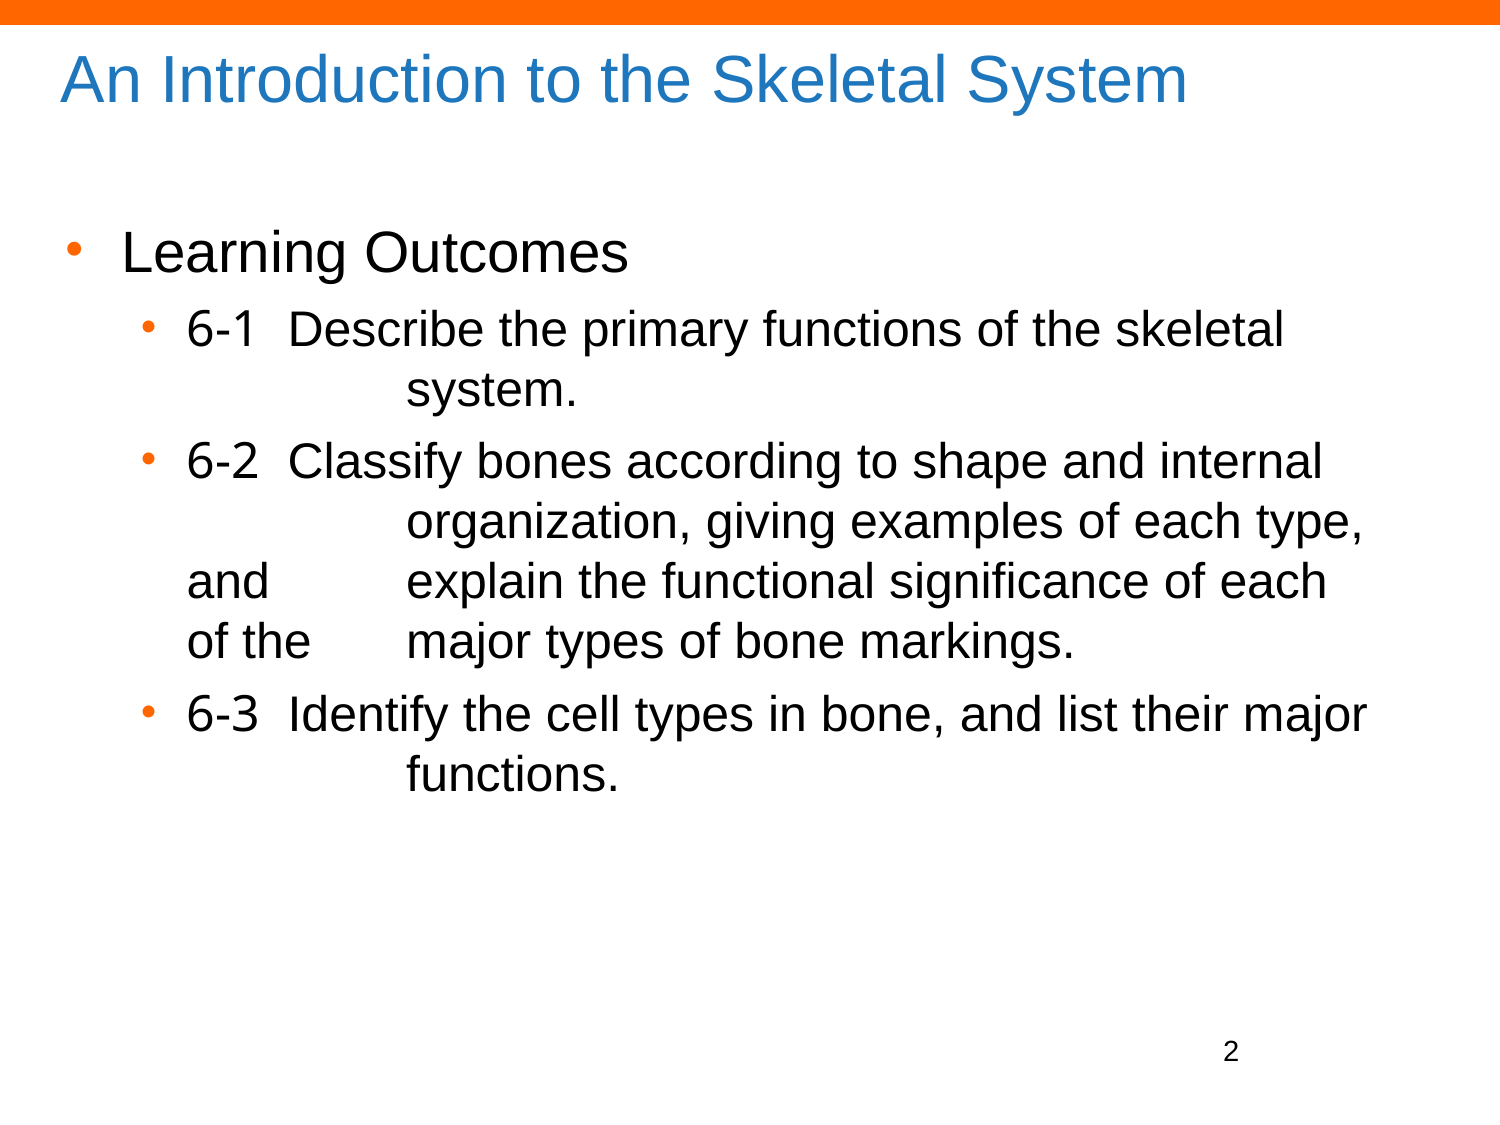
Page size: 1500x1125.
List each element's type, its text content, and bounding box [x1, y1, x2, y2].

list Learning Outcomes 6-1 Describe the primary functions of the skeletal system. 6-2 Classify bones according to shape and internal organization, giving examples of each type, and explain the functional significance of each of the major types of bone markings. 6-3 Identify the cell types in bone, and list their major functions. [49, 204, 1401, 1125]
title An Introduction to the Skeletal System [45, 25, 1500, 153]
slide_number 2 [1204, 1024, 1258, 1076]
text_box [0, 0, 1500, 25]
